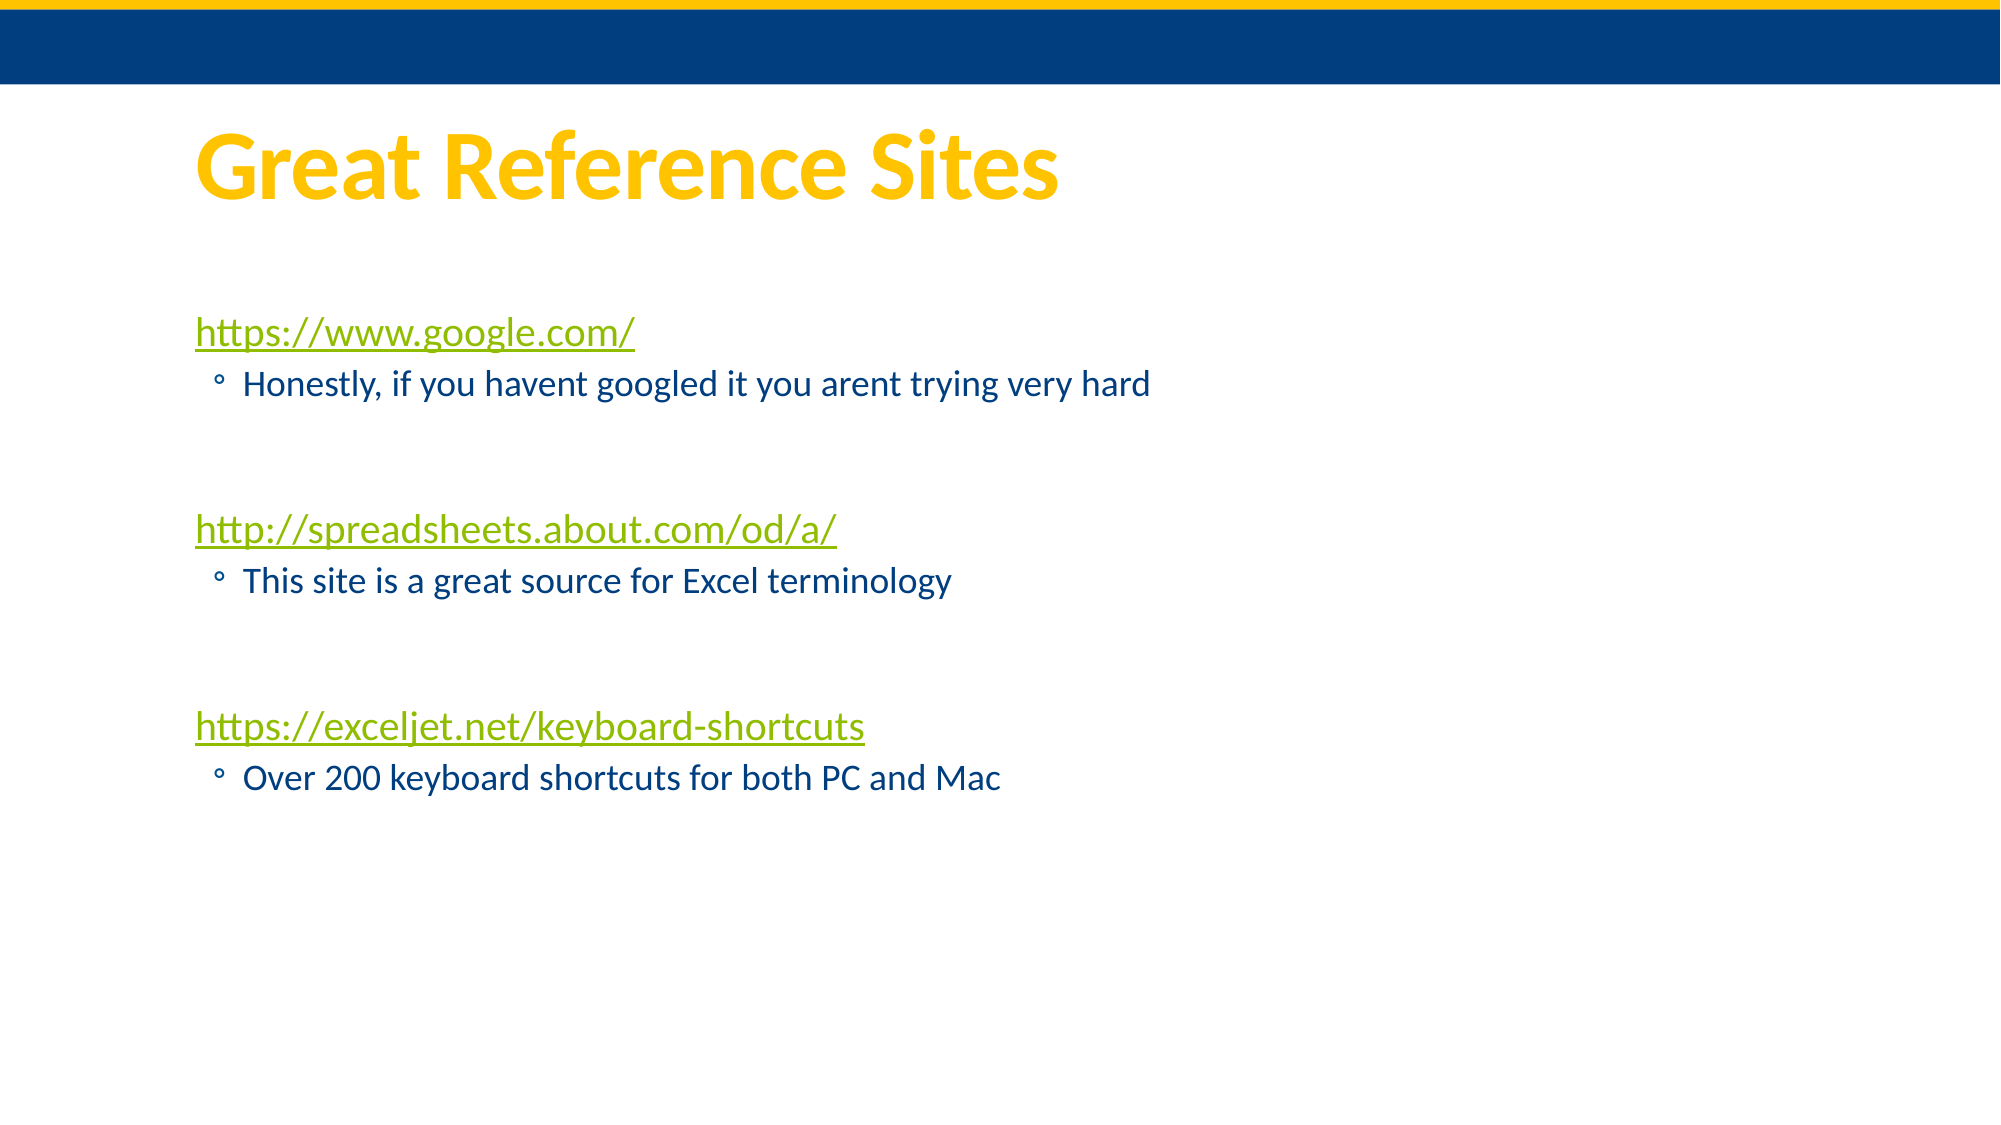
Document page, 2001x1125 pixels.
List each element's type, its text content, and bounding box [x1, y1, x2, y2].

list https://www.google.com/ Honestly, if you havent googled it you arent trying very hard http://spreadsheets.about.com/od/a/ This site is a great source for Excel terminology https://exceljet.net/keyboard-shortcuts Over 200 keyboard shortcuts for both PC and Mac [180, 302, 1830, 963]
title Great Reference Sites [180, 84, 1830, 255]
